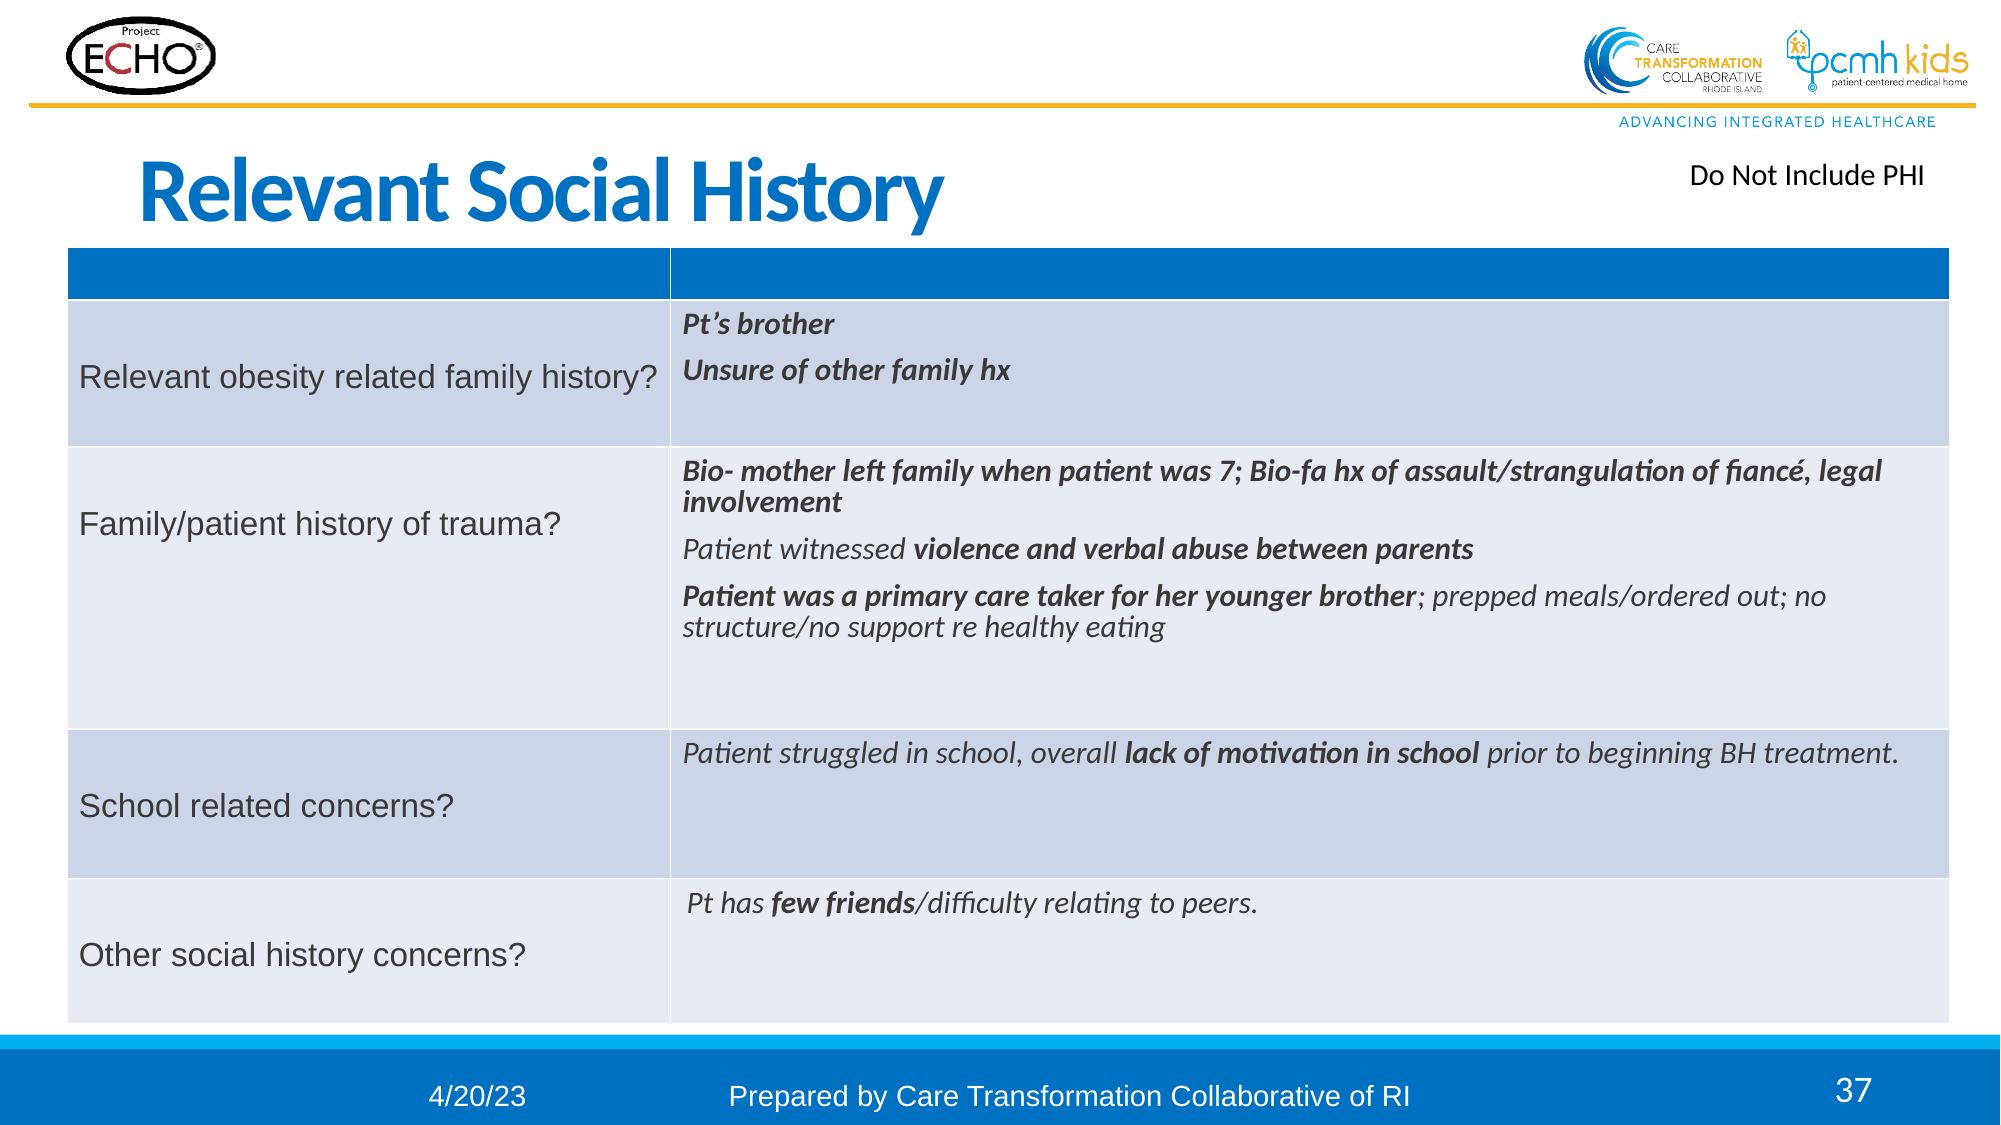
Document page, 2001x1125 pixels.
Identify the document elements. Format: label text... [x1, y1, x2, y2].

table_cell School related concerns? [68, 730, 670, 878]
table_header [68, 248, 670, 299]
footer Prepared by Care Transformation Collaborative of RI [0, 410, 376, 1066]
text_box 4/20/23 Prepared by Care Transformation Collaborative of RI [89, 1063, 1751, 1125]
table_cell Other social history concerns? [68, 879, 670, 1023]
table_cell Patient struggled in school, overall lack of motivation in school prior to beginning BH treatment. [671, 730, 1949, 878]
table_cell Family/patient history of trauma? [68, 448, 670, 728]
picture [66, 16, 217, 96]
table_cell Pt has few friends/difficulty relating to peers. [671, 879, 1949, 1023]
text_box Do Not Include PHI [1675, 147, 1976, 200]
table_header [671, 248, 1949, 299]
title Relevant Social History [137, 95, 1863, 246]
picture [1576, 21, 1977, 105]
picture [1863, 106, 1977, 133]
table_cell Relevant obesity related family history? [68, 301, 670, 446]
table_cell Pt’s brother Unsure of other family hx [671, 301, 1949, 446]
table_cell Bio- mother left family when patient was 7; Bio-fa hx of assault/strangulation of fiancé, legal involvement Patient witnessed violence and verbal abuse between parents Patient was a primary care taker for her younger brother; prepped meals/ordered out; no structure/no support re healthy eating [671, 448, 1949, 728]
